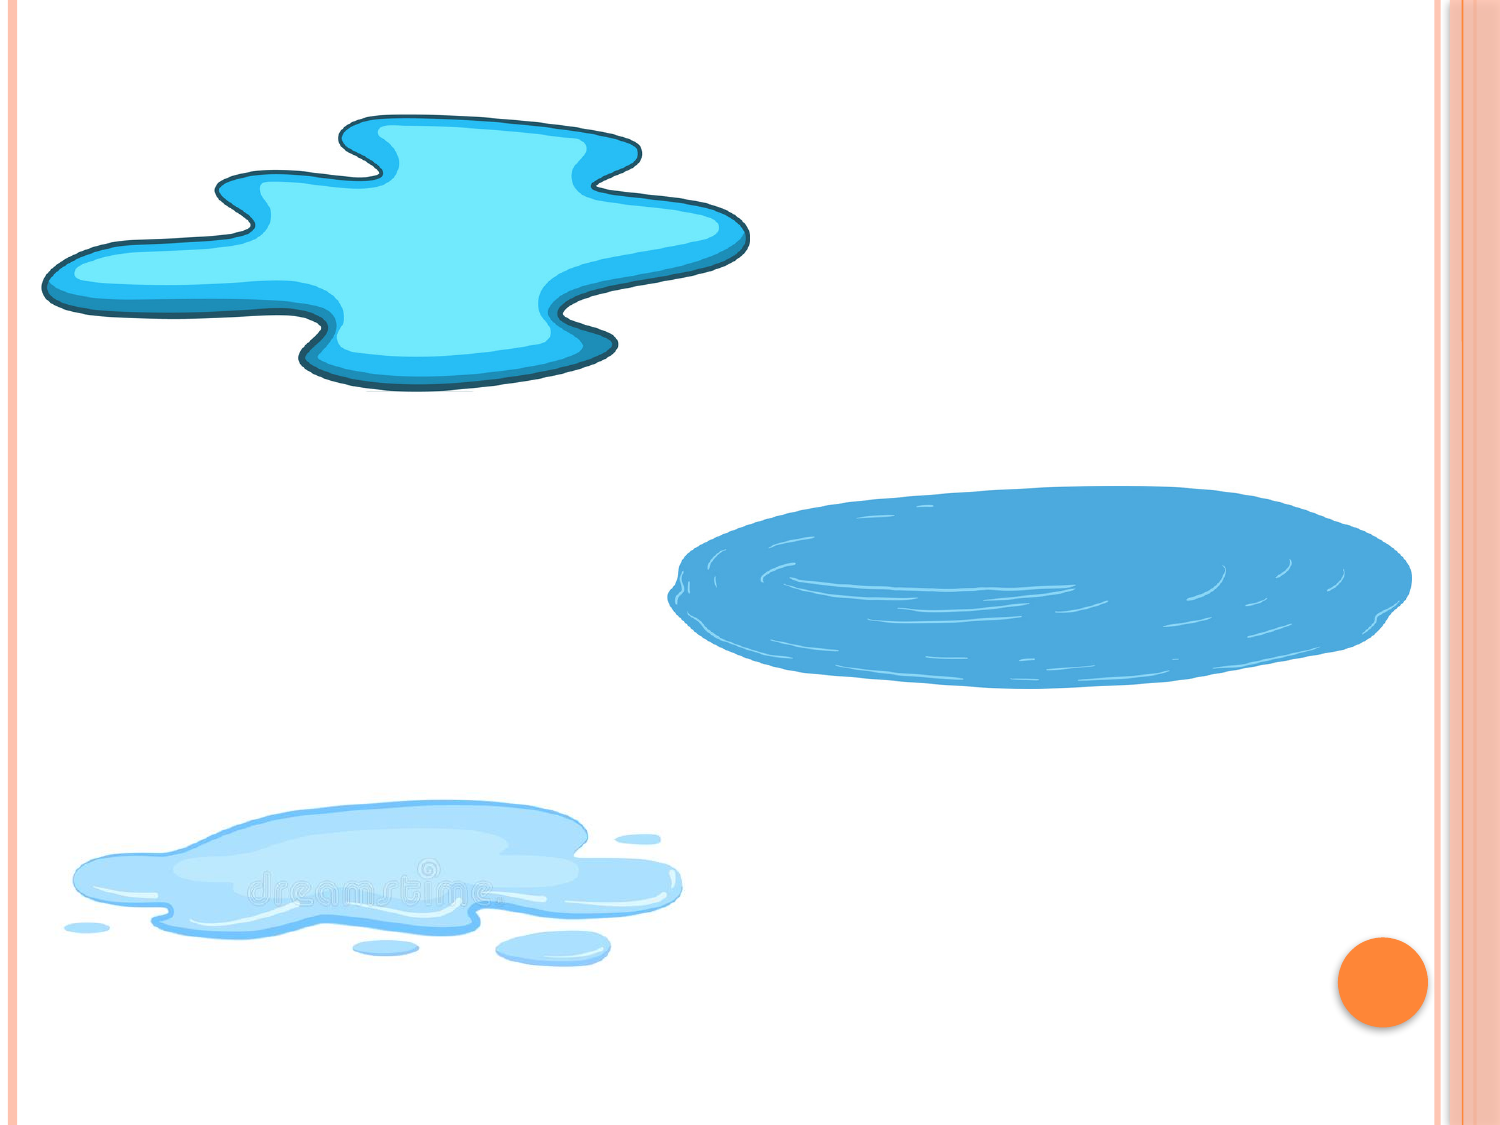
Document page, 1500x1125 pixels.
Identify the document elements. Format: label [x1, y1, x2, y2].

picture [40, 4, 1413, 1093]
